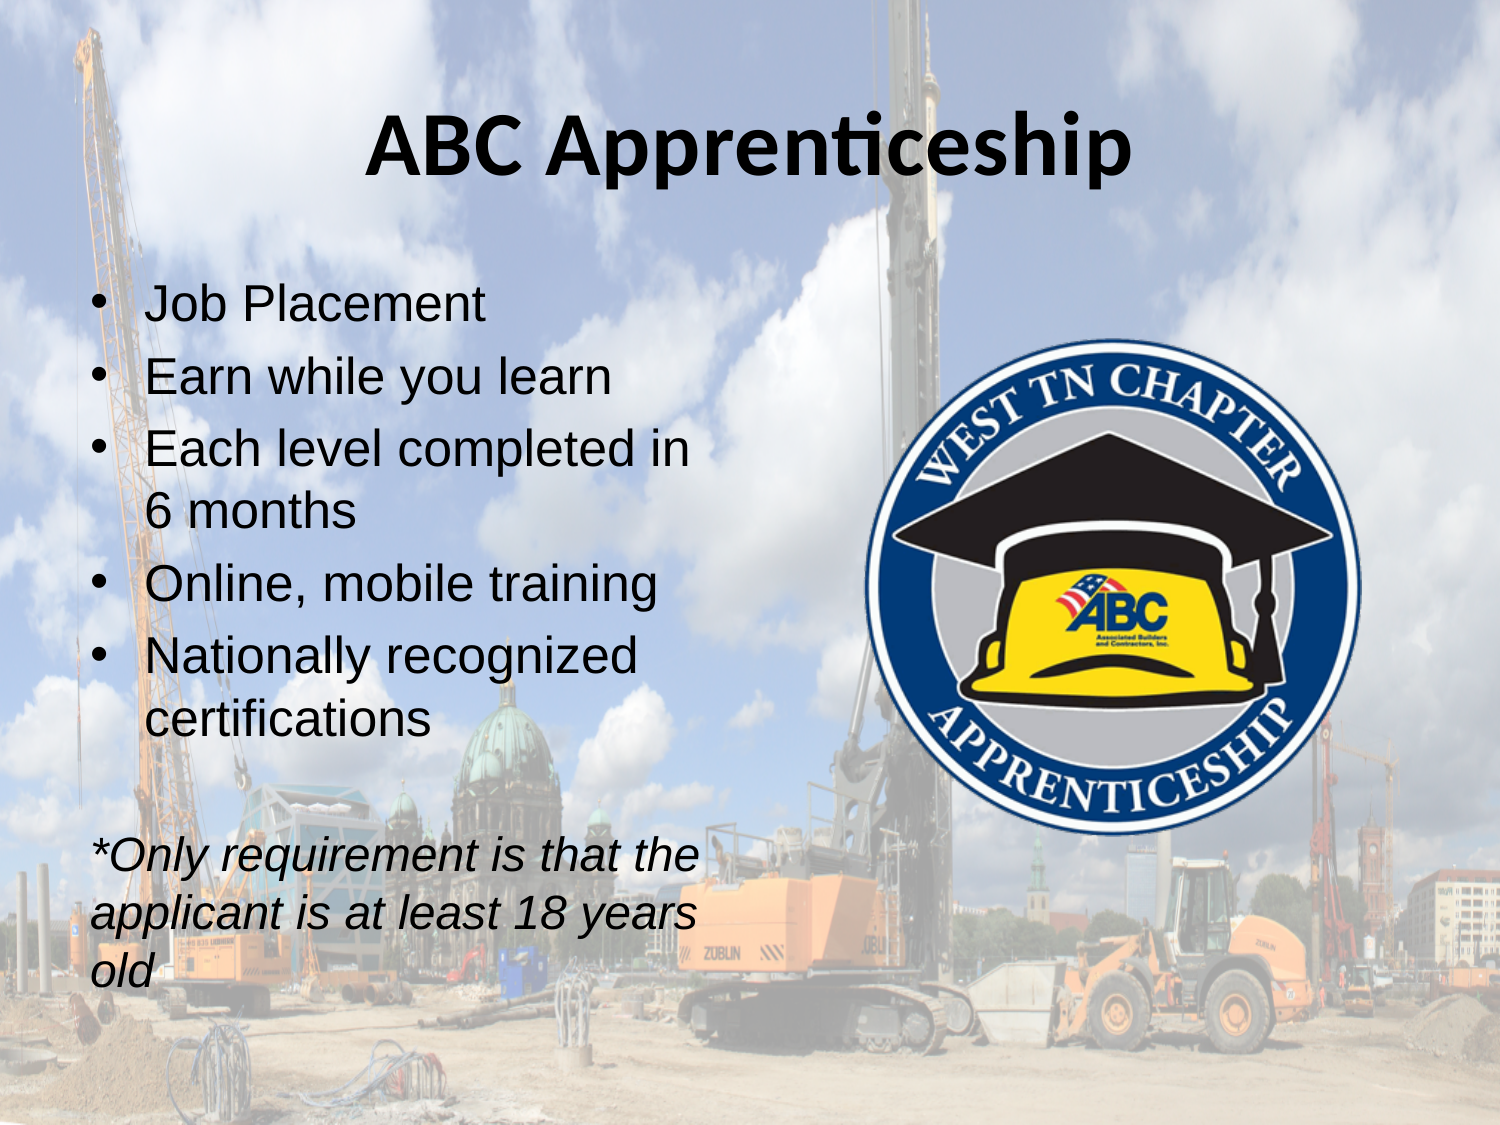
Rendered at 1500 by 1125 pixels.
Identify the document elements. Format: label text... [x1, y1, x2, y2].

picture [862, 337, 1363, 838]
list Job Placement Earn while you learn Each level completed in 6 months Online, mobile training Nationally recognized certifications *Only requirement is that the applicant is at least 18 years old [75, 262, 738, 1005]
title ABC Apprenticeship [75, 45, 1425, 233]
